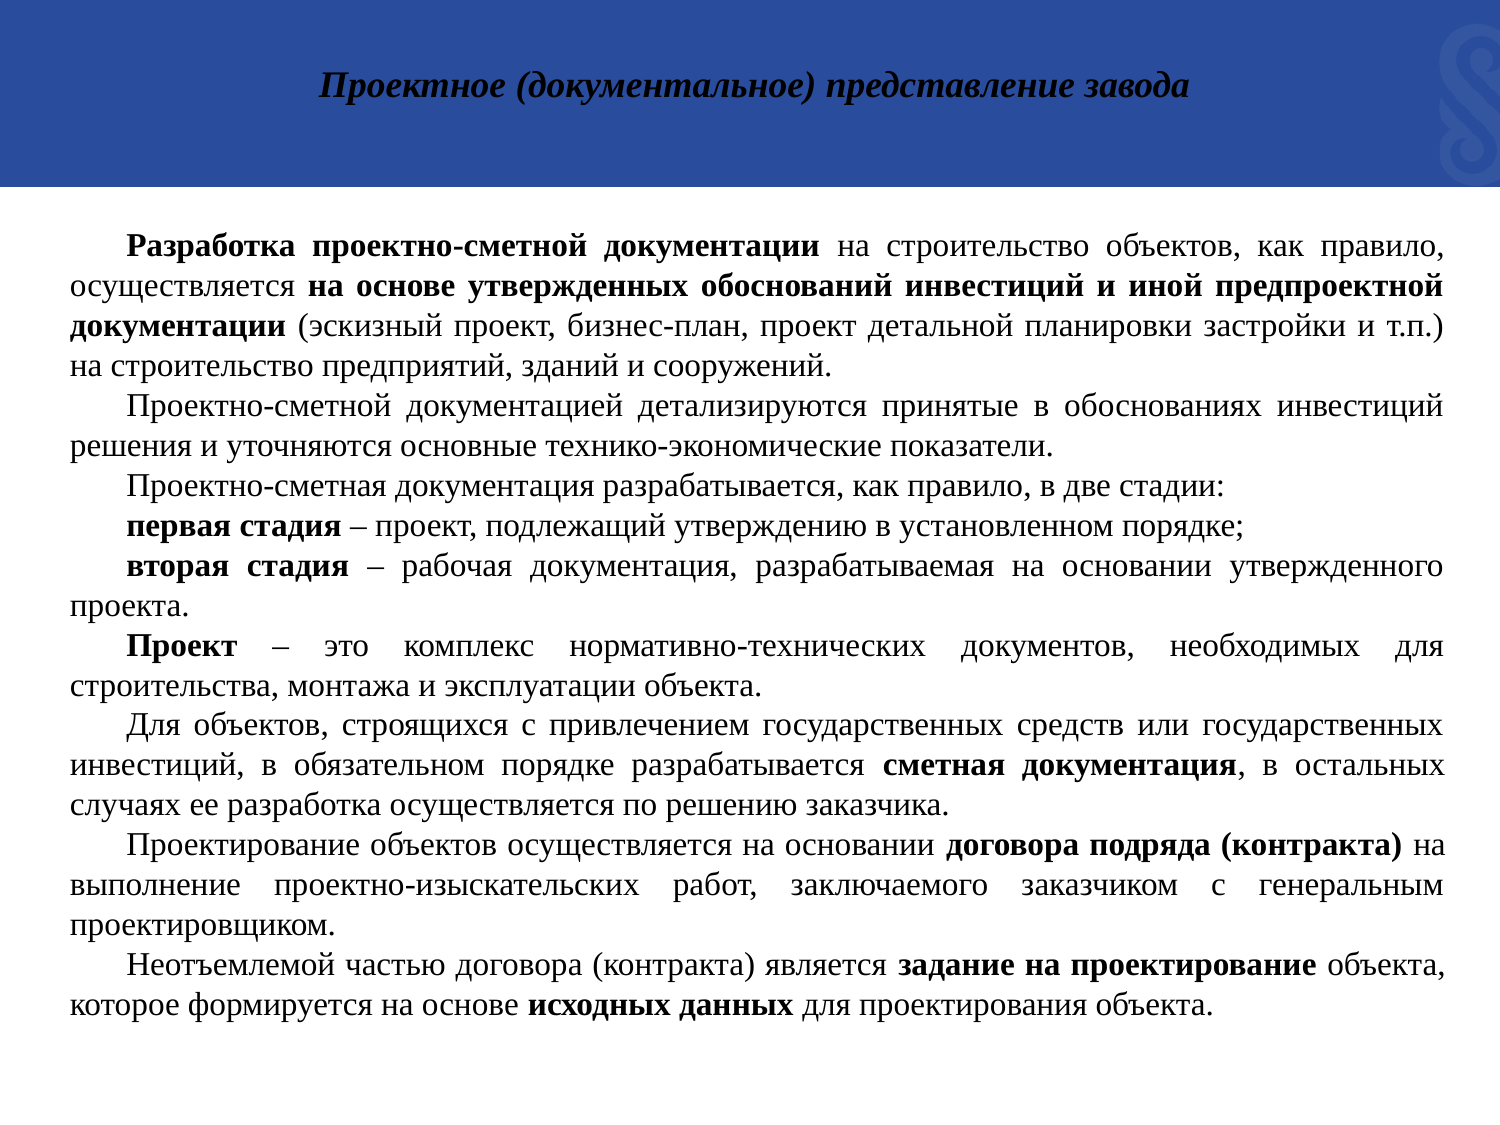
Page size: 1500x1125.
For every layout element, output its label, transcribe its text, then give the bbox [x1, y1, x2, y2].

picture [0, 0, 1500, 1125]
text_box Проектное (документальное) представление завода [82, 52, 1428, 113]
text_box Разработка проектно-сметной документации на строительство объектов, как правило, осуществляется на основе утвержденных обоснований инвестиций и иной предпроектной документации (эскизный проект, бизнес-план, проект детальной планировки застройки и т.п.) на строительство предприятий, зданий и сооружений. Проектно-сметной документацией детализируются принятые в обоснованиях инвестиций решения и уточняются основные технико-экономические показатели. Проектно-сметная документация разрабатывается, как правило, в две стадии: первая стадия – проект, подлежащий утверждению в установленном порядке; вторая стадия – рабочая документация, разрабатываемая на основании утвержденного проекта. Проект – это комплекс нормативно-технических документов, необходимых для строительства, монтажа и эксплуатации объекта. Для объектов, строящихся с привлечением государственных средств или государственных инвестиций, в обязательном порядке разрабатывается сметная документация, в остальных случаях ее разработка осуществляется по решению заказчика. Проектирование объектов осуществляется на основании договора подряда (контракта) на выполнение проектно-изыскательских работ, заключаемого заказчиком с генеральным проектировщиком. Неотъемлемой частью договора (контракта) является задание на проектирование объекта, которое формируется на основе исходных данных для проектирования объекта. [55, 216, 1461, 1075]
